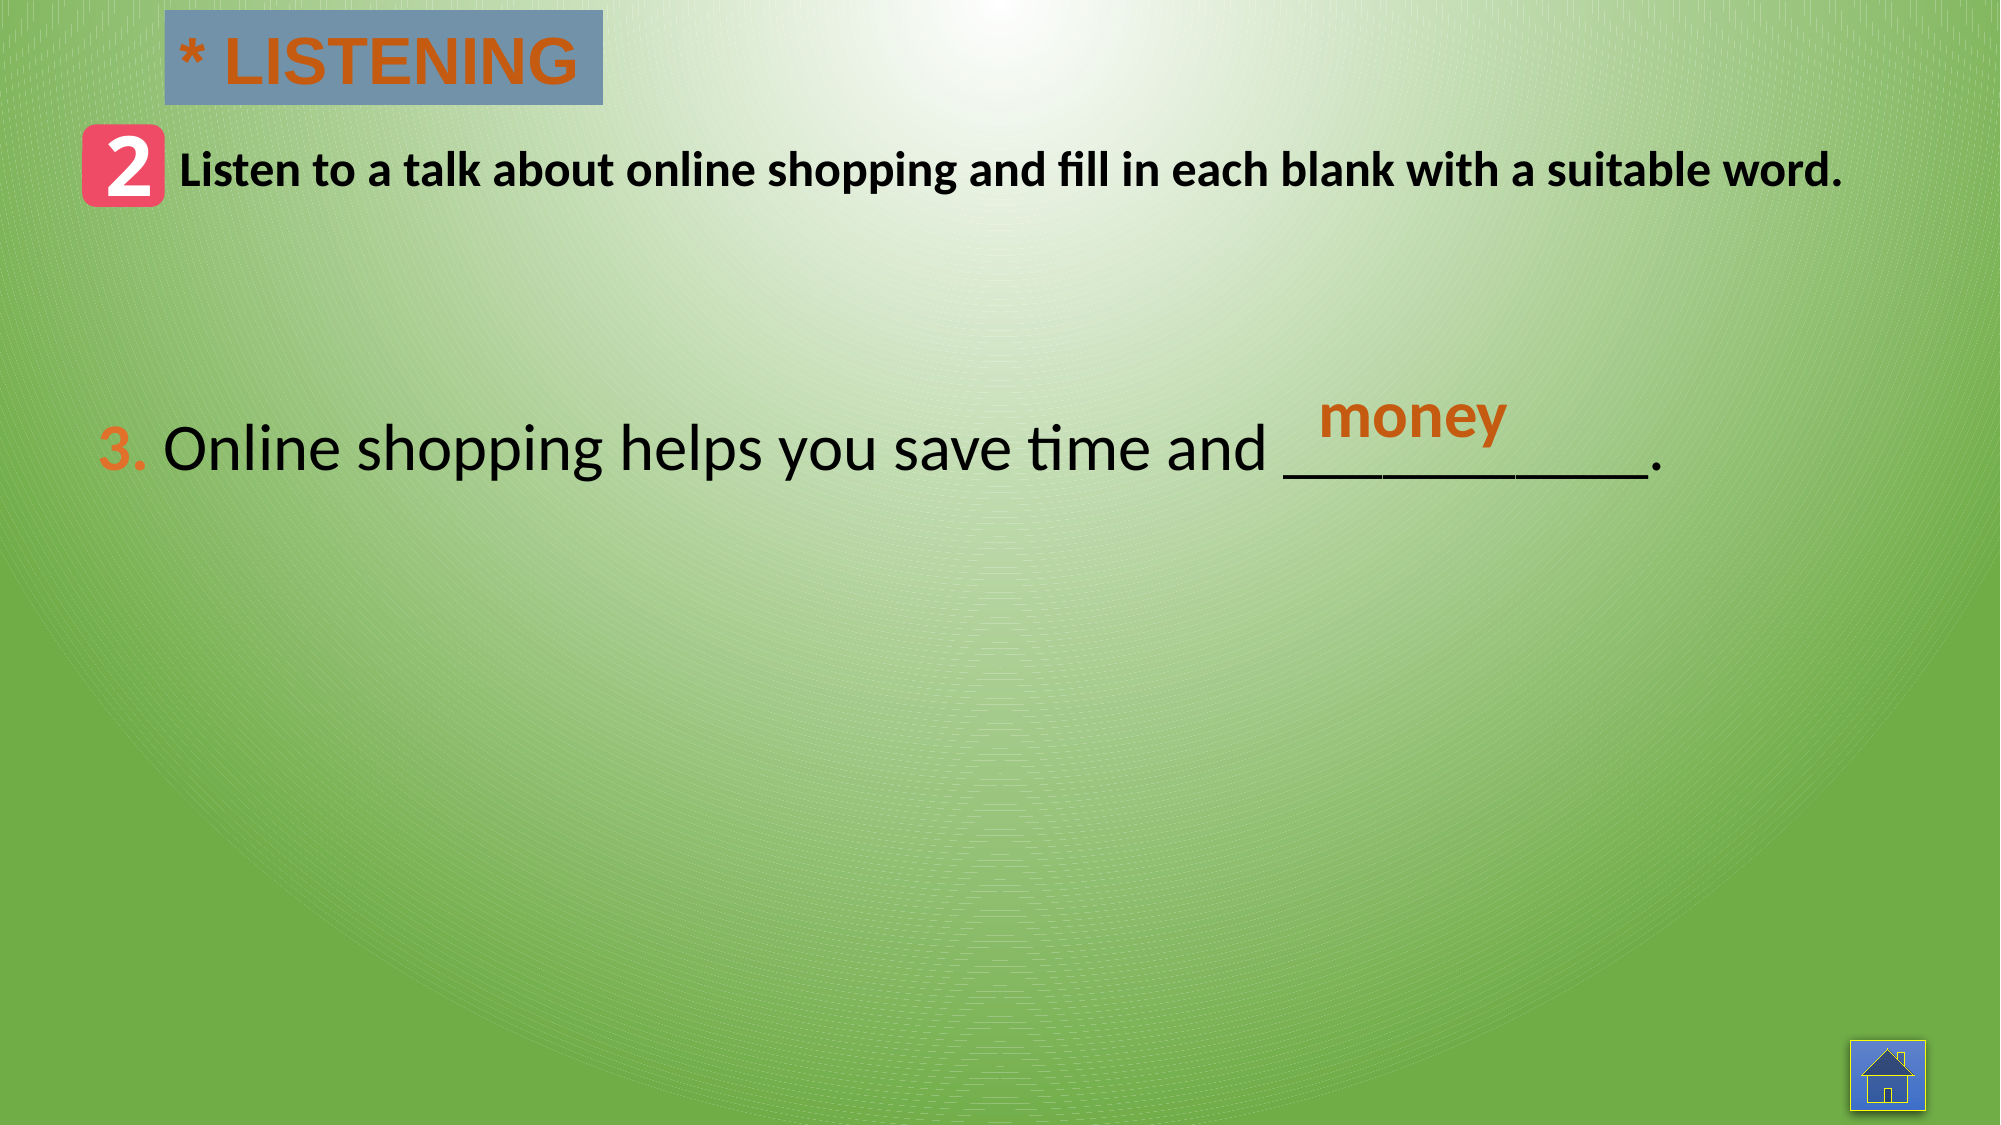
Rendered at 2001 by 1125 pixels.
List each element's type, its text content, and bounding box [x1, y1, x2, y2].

text_box Listen to a talk about online shopping and fill in each blank with a suitable word. [164, 129, 2000, 204]
text_box 2 [90, 106, 157, 221]
text_box [81, 124, 90, 207]
text_box money [1187, 365, 1640, 473]
list 3. Online shopping helps you save time and ___________. [82, 356, 1931, 924]
text_box [1850, 1040, 1926, 1111]
text_box [157, 124, 164, 207]
text_box * LISTENING [164, 10, 603, 105]
